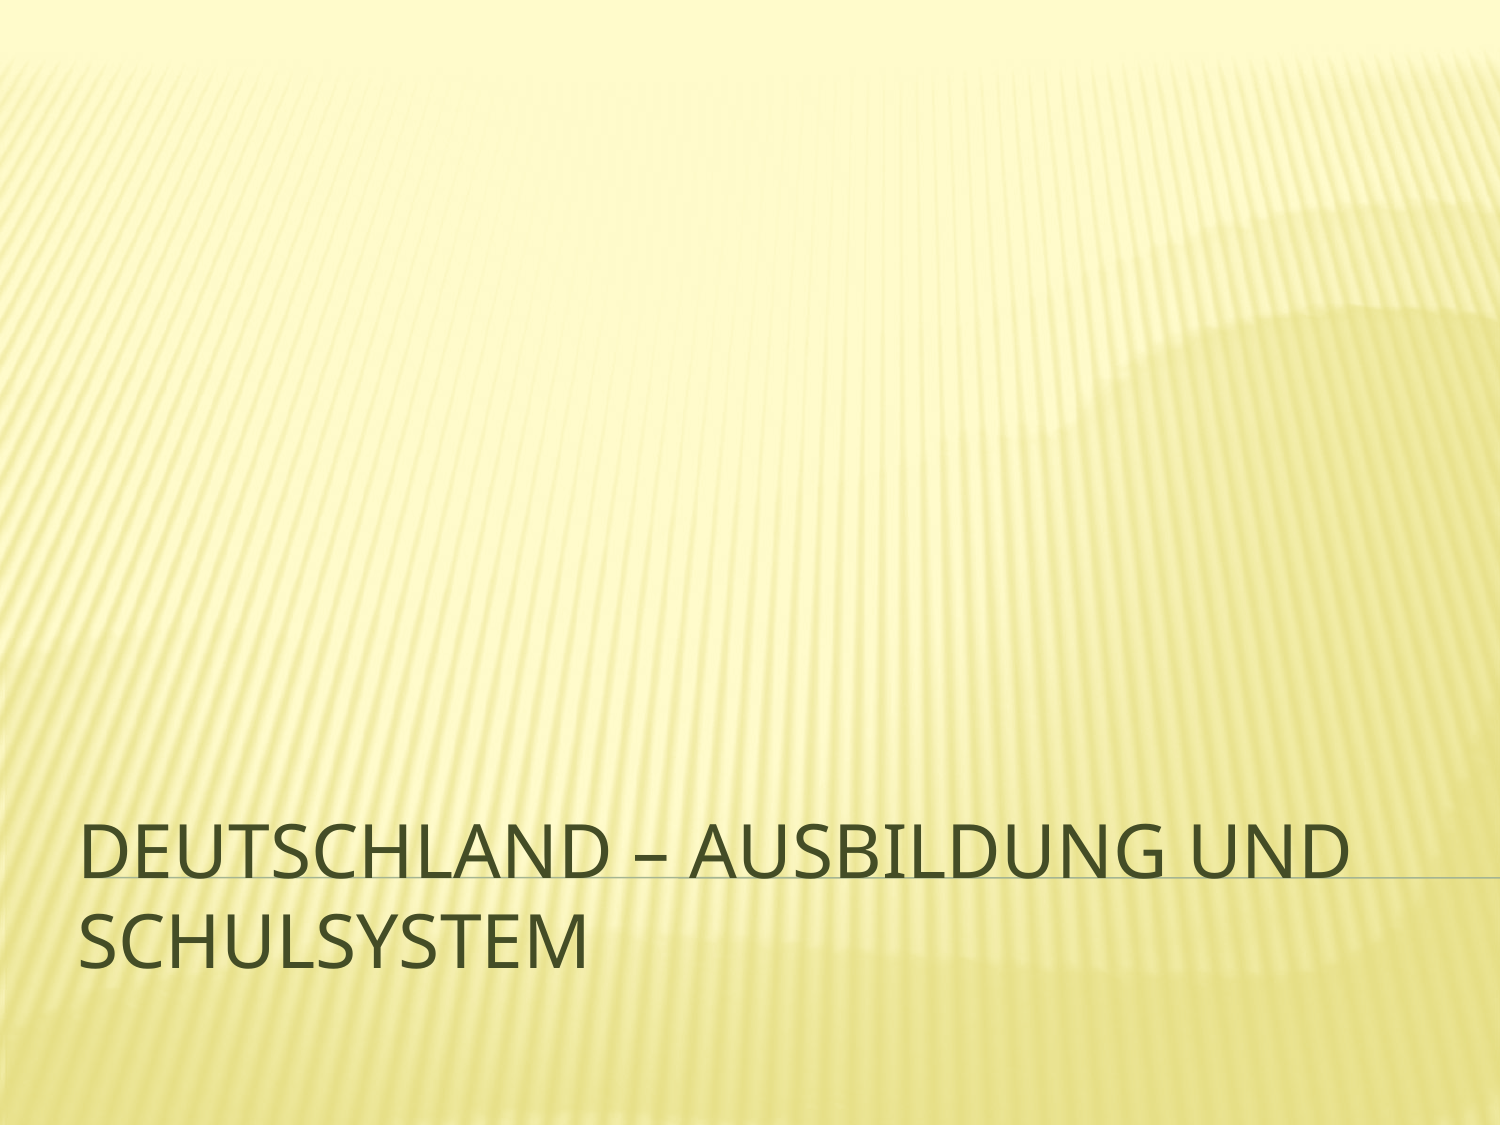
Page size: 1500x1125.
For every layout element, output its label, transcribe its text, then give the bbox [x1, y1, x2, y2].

title DEUTSCHLAND – AUSBILDUNG UND SCHULSYSTEM [62, 796, 1450, 997]
